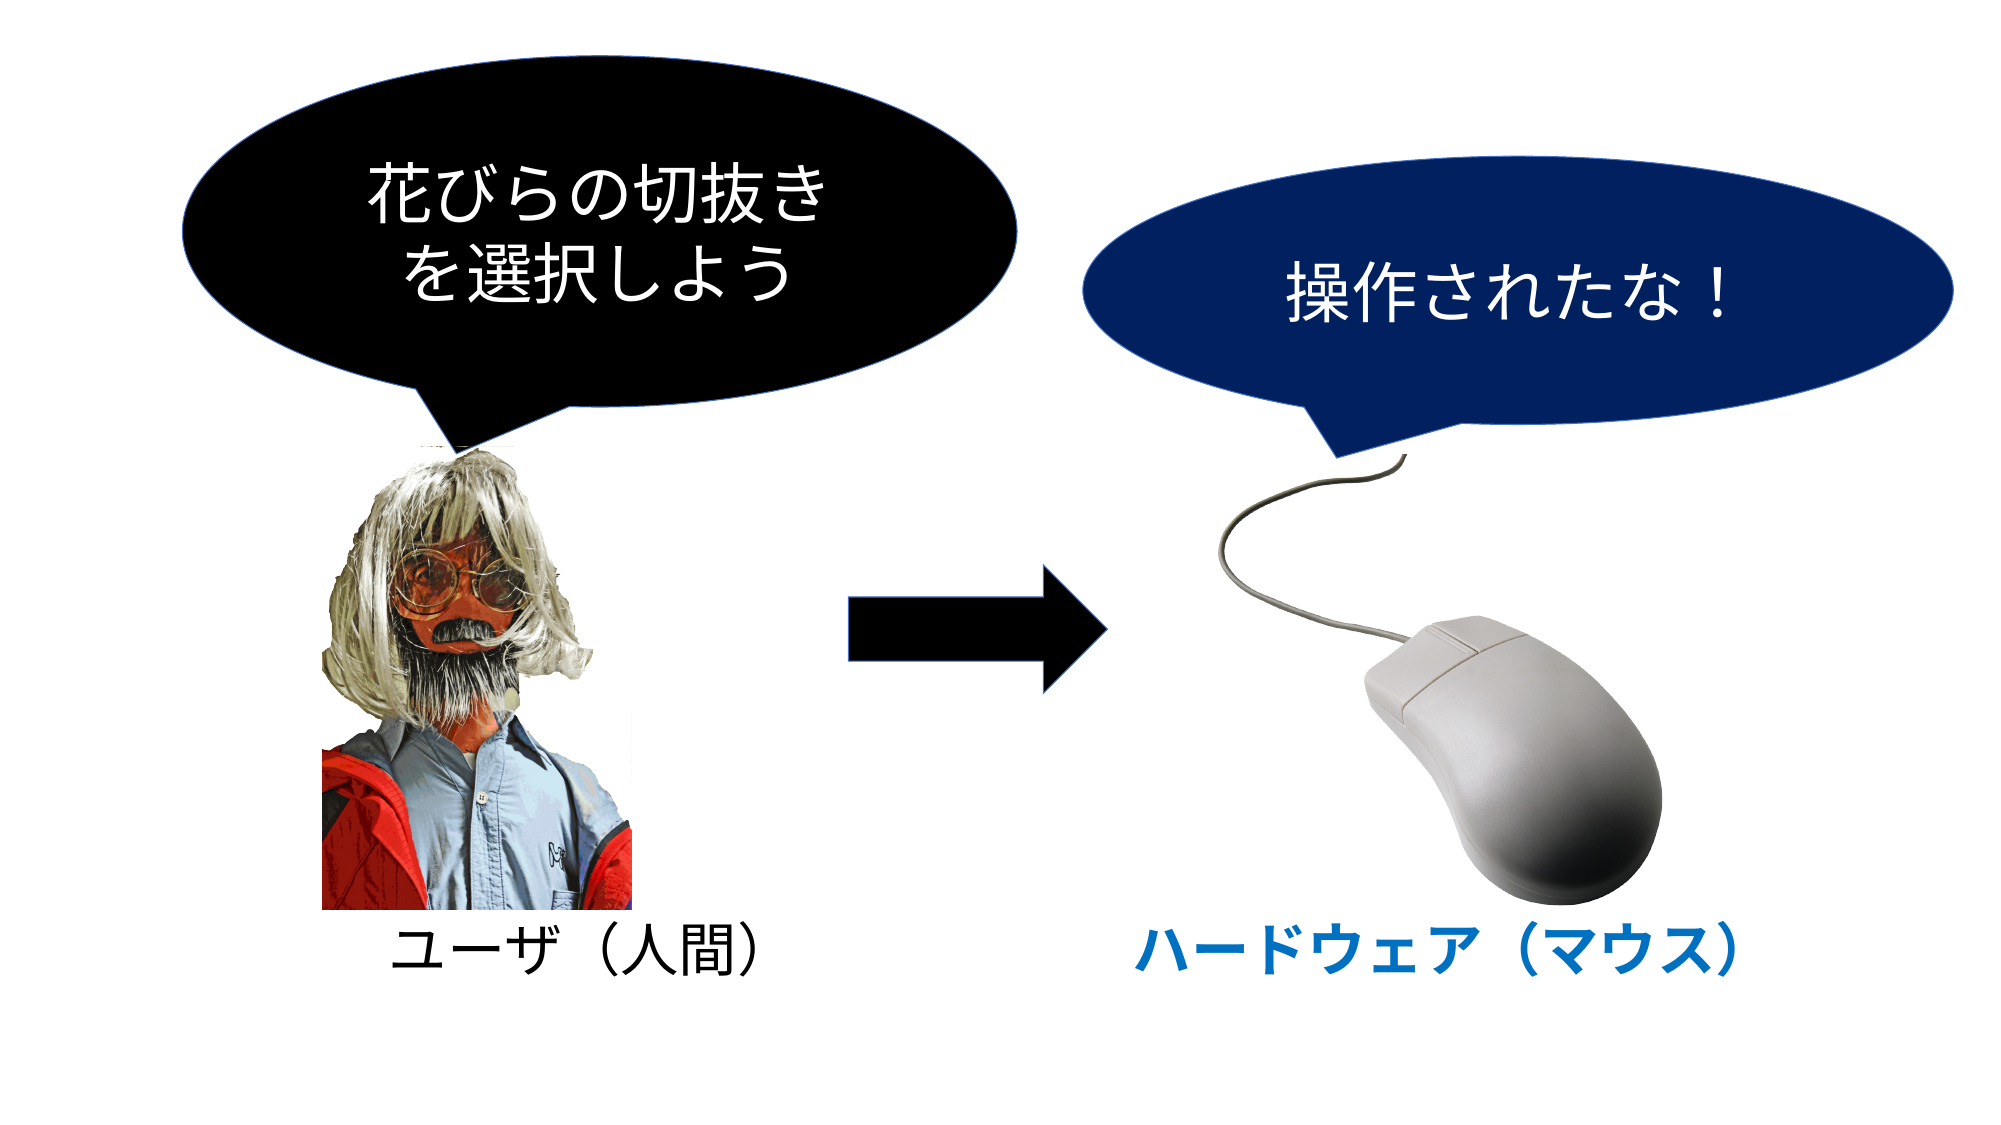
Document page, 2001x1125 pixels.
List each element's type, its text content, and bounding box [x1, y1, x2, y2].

text_box ユーザ（人間） [287, 906, 898, 991]
picture [322, 446, 632, 910]
text_box [847, 563, 1109, 695]
text_box 花びらの切抜き を選択しよう [181, 55, 1018, 446]
text_box ハードウェア（マウス） [984, 906, 1922, 991]
text_box 操作されたな！ [1082, 155, 1954, 454]
picture [1209, 454, 1671, 914]
